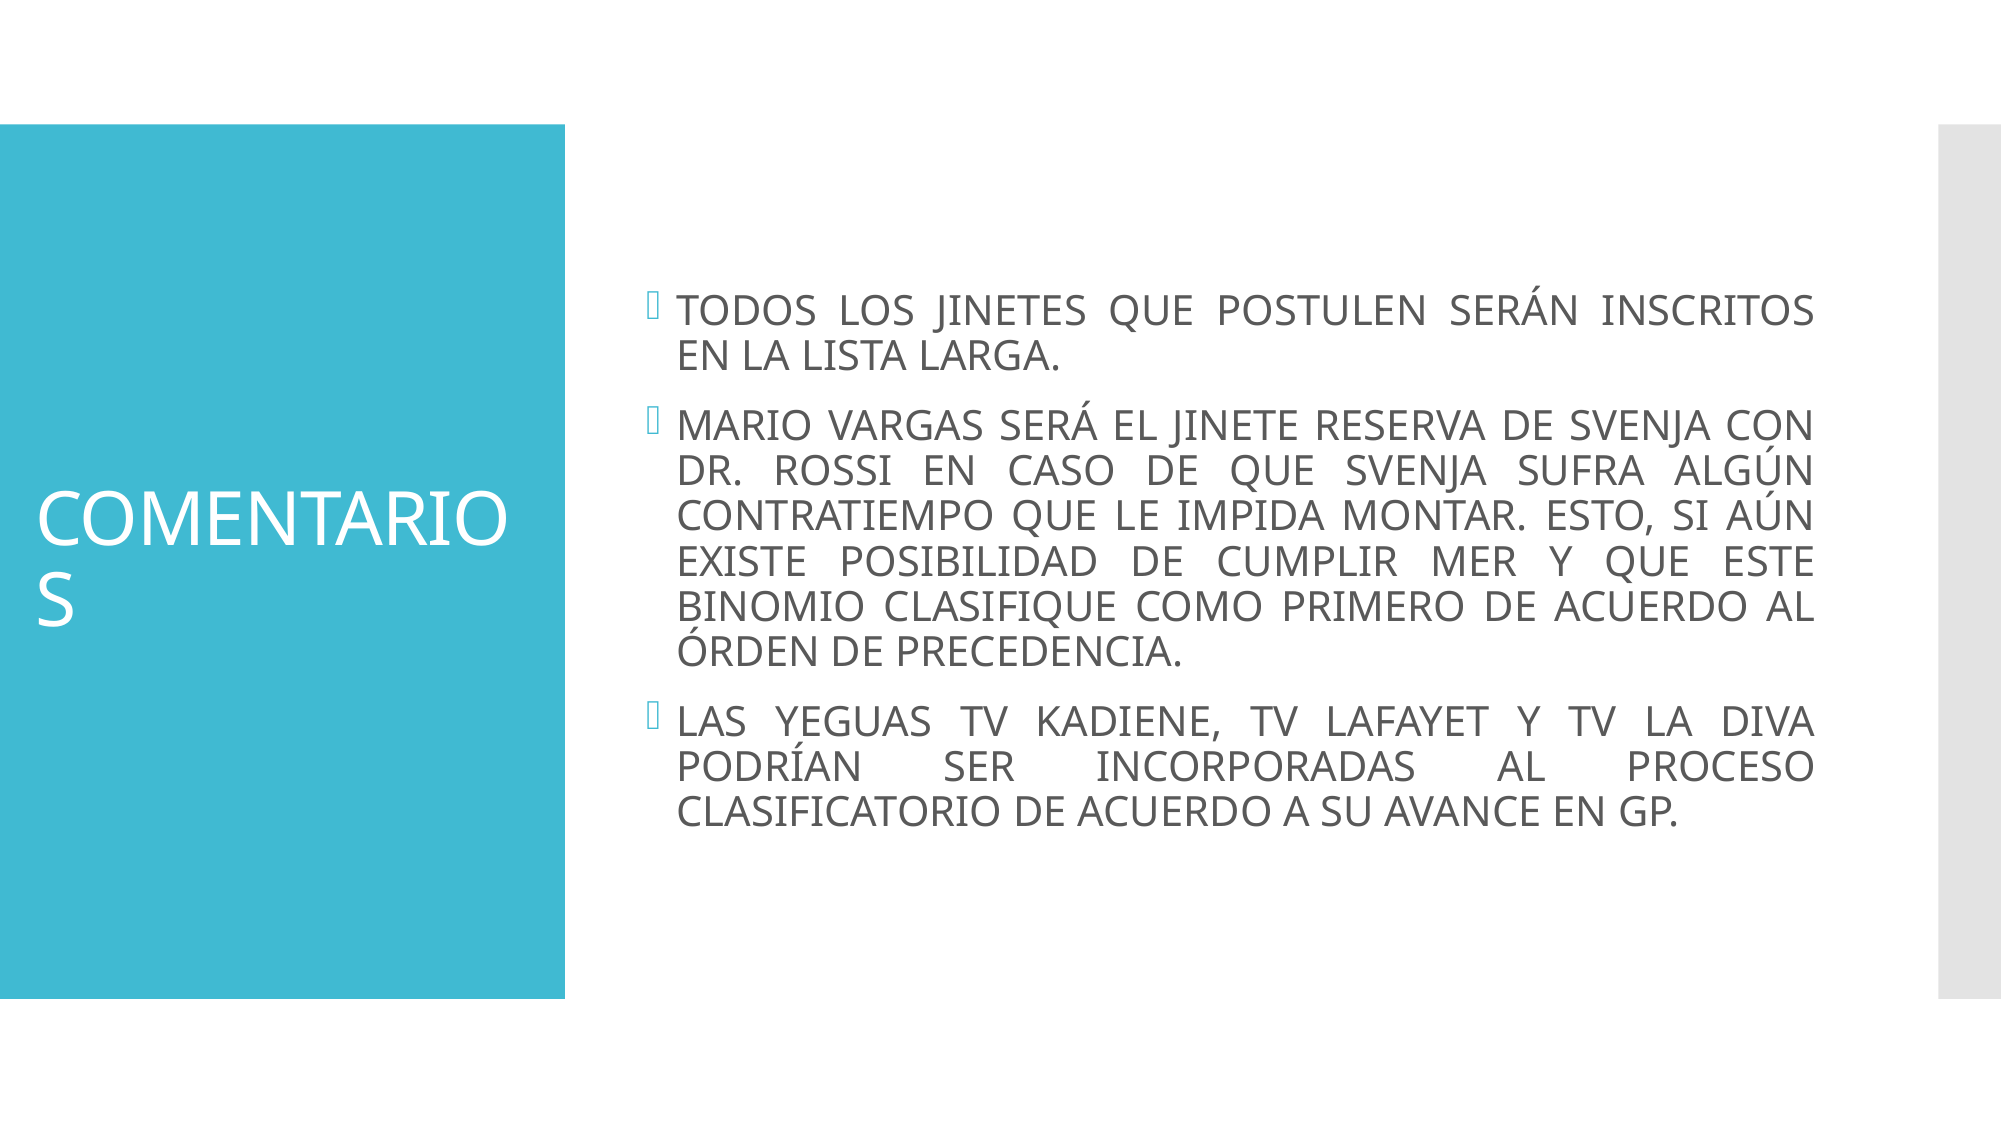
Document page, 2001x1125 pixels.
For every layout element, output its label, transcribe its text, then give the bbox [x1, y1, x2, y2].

title COMENTARIOS [20, 184, 544, 940]
list TODOS LOS JINETES QUE POSTULEN SERÁN INSCRITOS EN LA LISTA LARGA. MARIO VARGAS SERÁ EL JINETE RESERVA DE SVENJA CON DR. ROSSI EN CASO DE QUE SVENJA SUFRA ALGÚN CONTRATIEMPO QUE LE IMPIDA MONTAR. ESTO, SI AÚN EXISTE POSIBILIDAD DE CUMPLIR MER Y QUE ESTE BINOMIO CLASIFIQUE COMO PRIMERO DE ACUERDO AL ÓRDEN DE PRECEDENCIA. LAS YEGUAS TV KADIENE, TV LAFAYET Y TV LA DIVA PODRÍAN SER INCORPORADAS AL PROCESO CLASIFICATORIO DE ACUERDO A SU AVANCE EN GP. [631, 142, 1832, 983]
